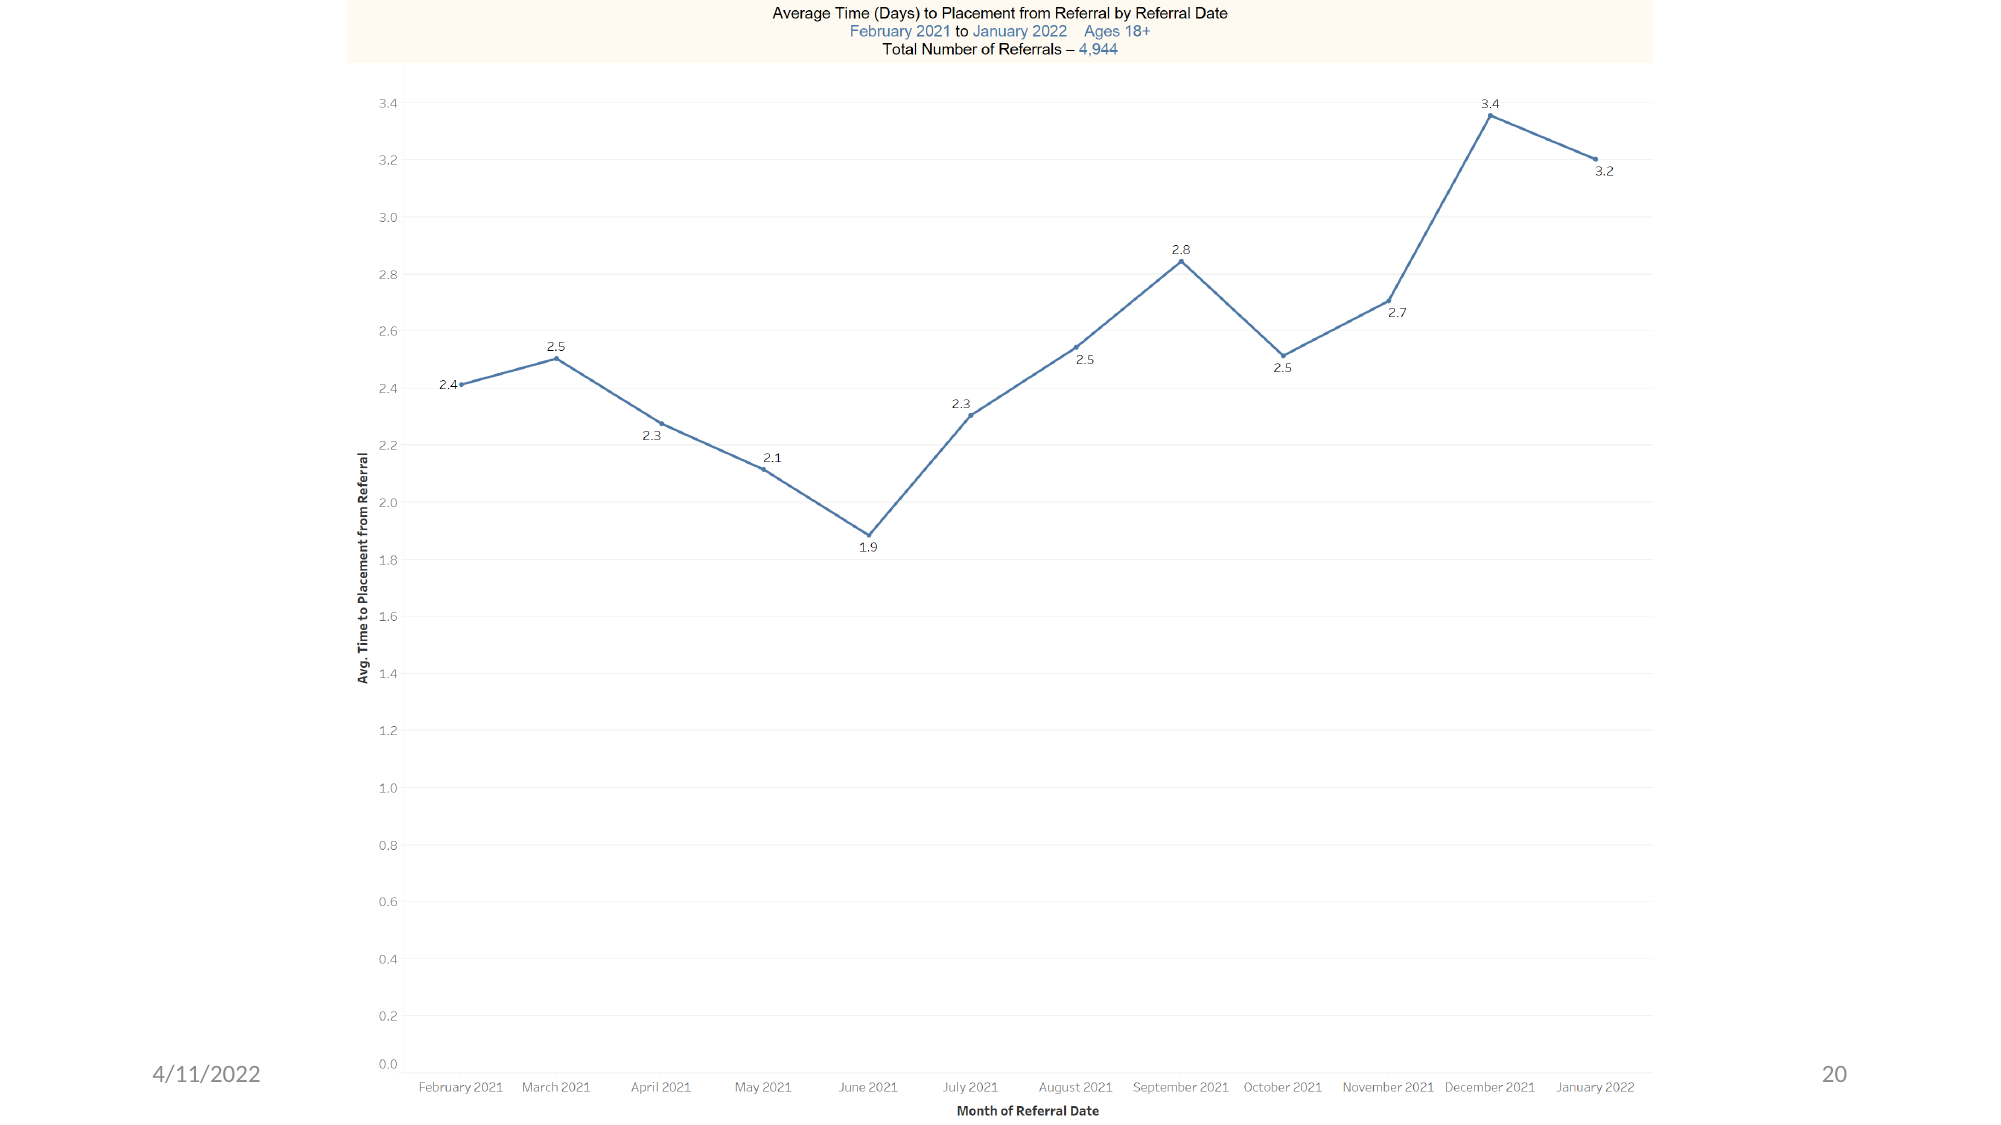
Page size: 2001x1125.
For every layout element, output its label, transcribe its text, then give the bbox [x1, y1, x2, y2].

slide_number 20 [1653, 1042, 1863, 1103]
picture [347, 0, 1653, 1125]
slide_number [137, 1042, 347, 1103]
